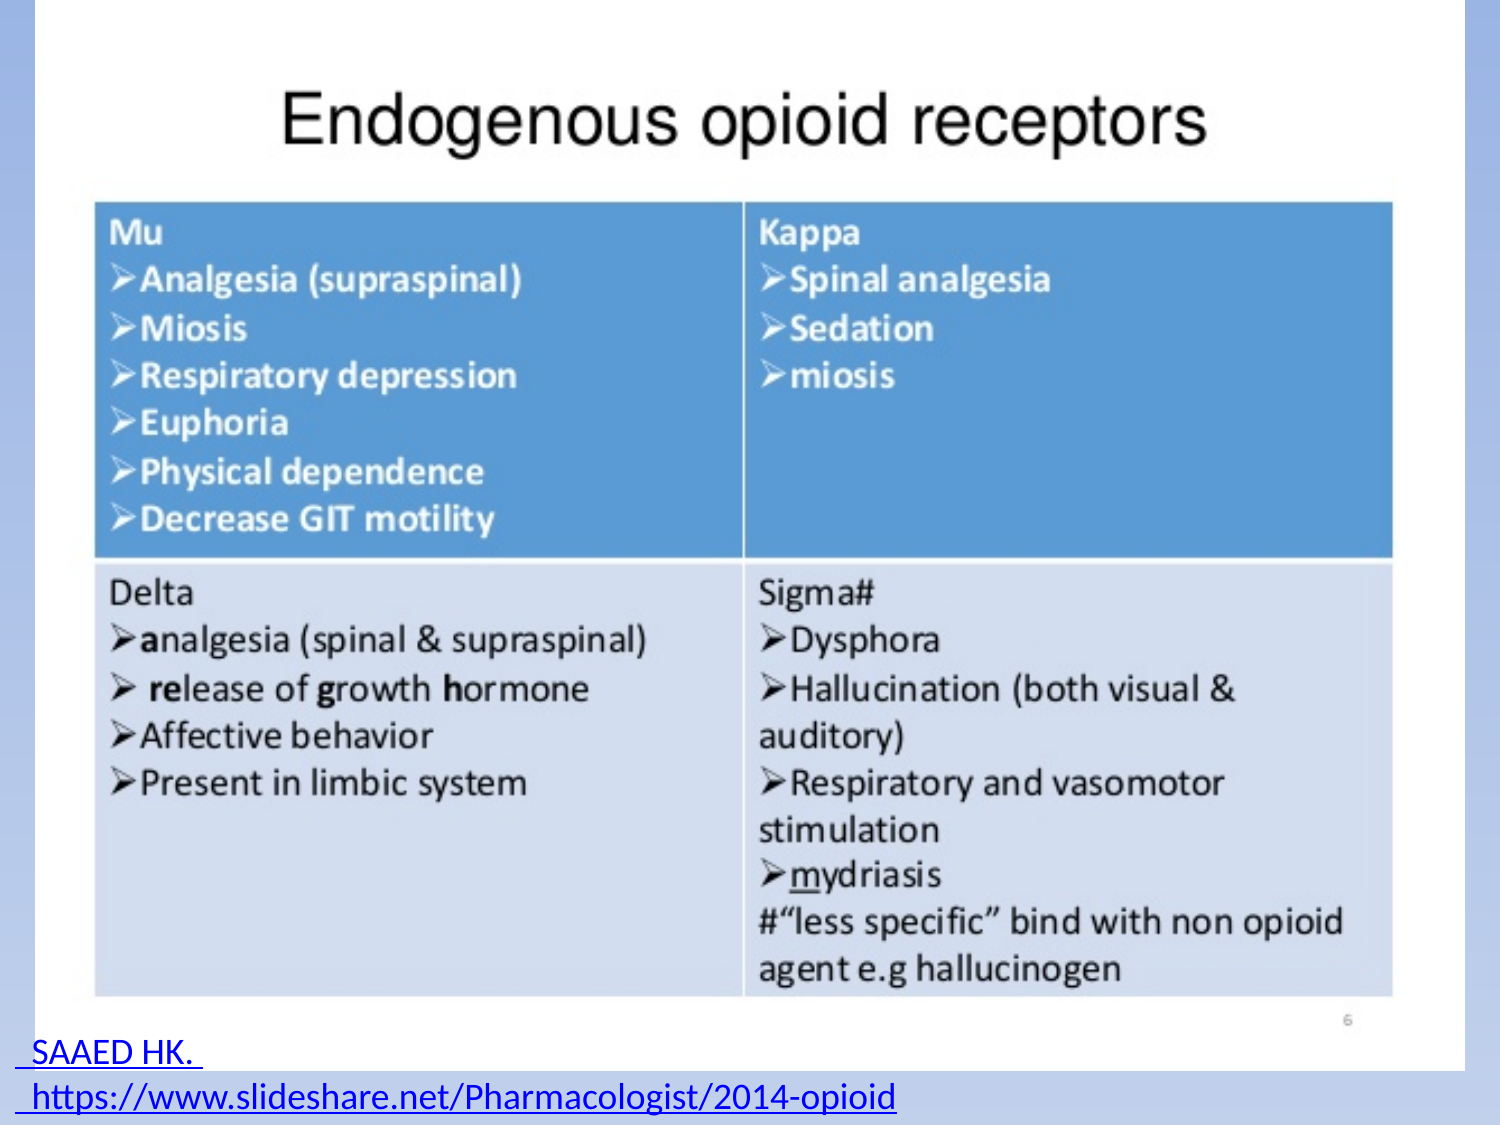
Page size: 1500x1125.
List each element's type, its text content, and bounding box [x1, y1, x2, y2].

text_box SAAED HK. https://www.slideshare.net/Pharmacologist/2014-opioid [0, 1019, 1360, 1125]
picture [34, 0, 1466, 1071]
